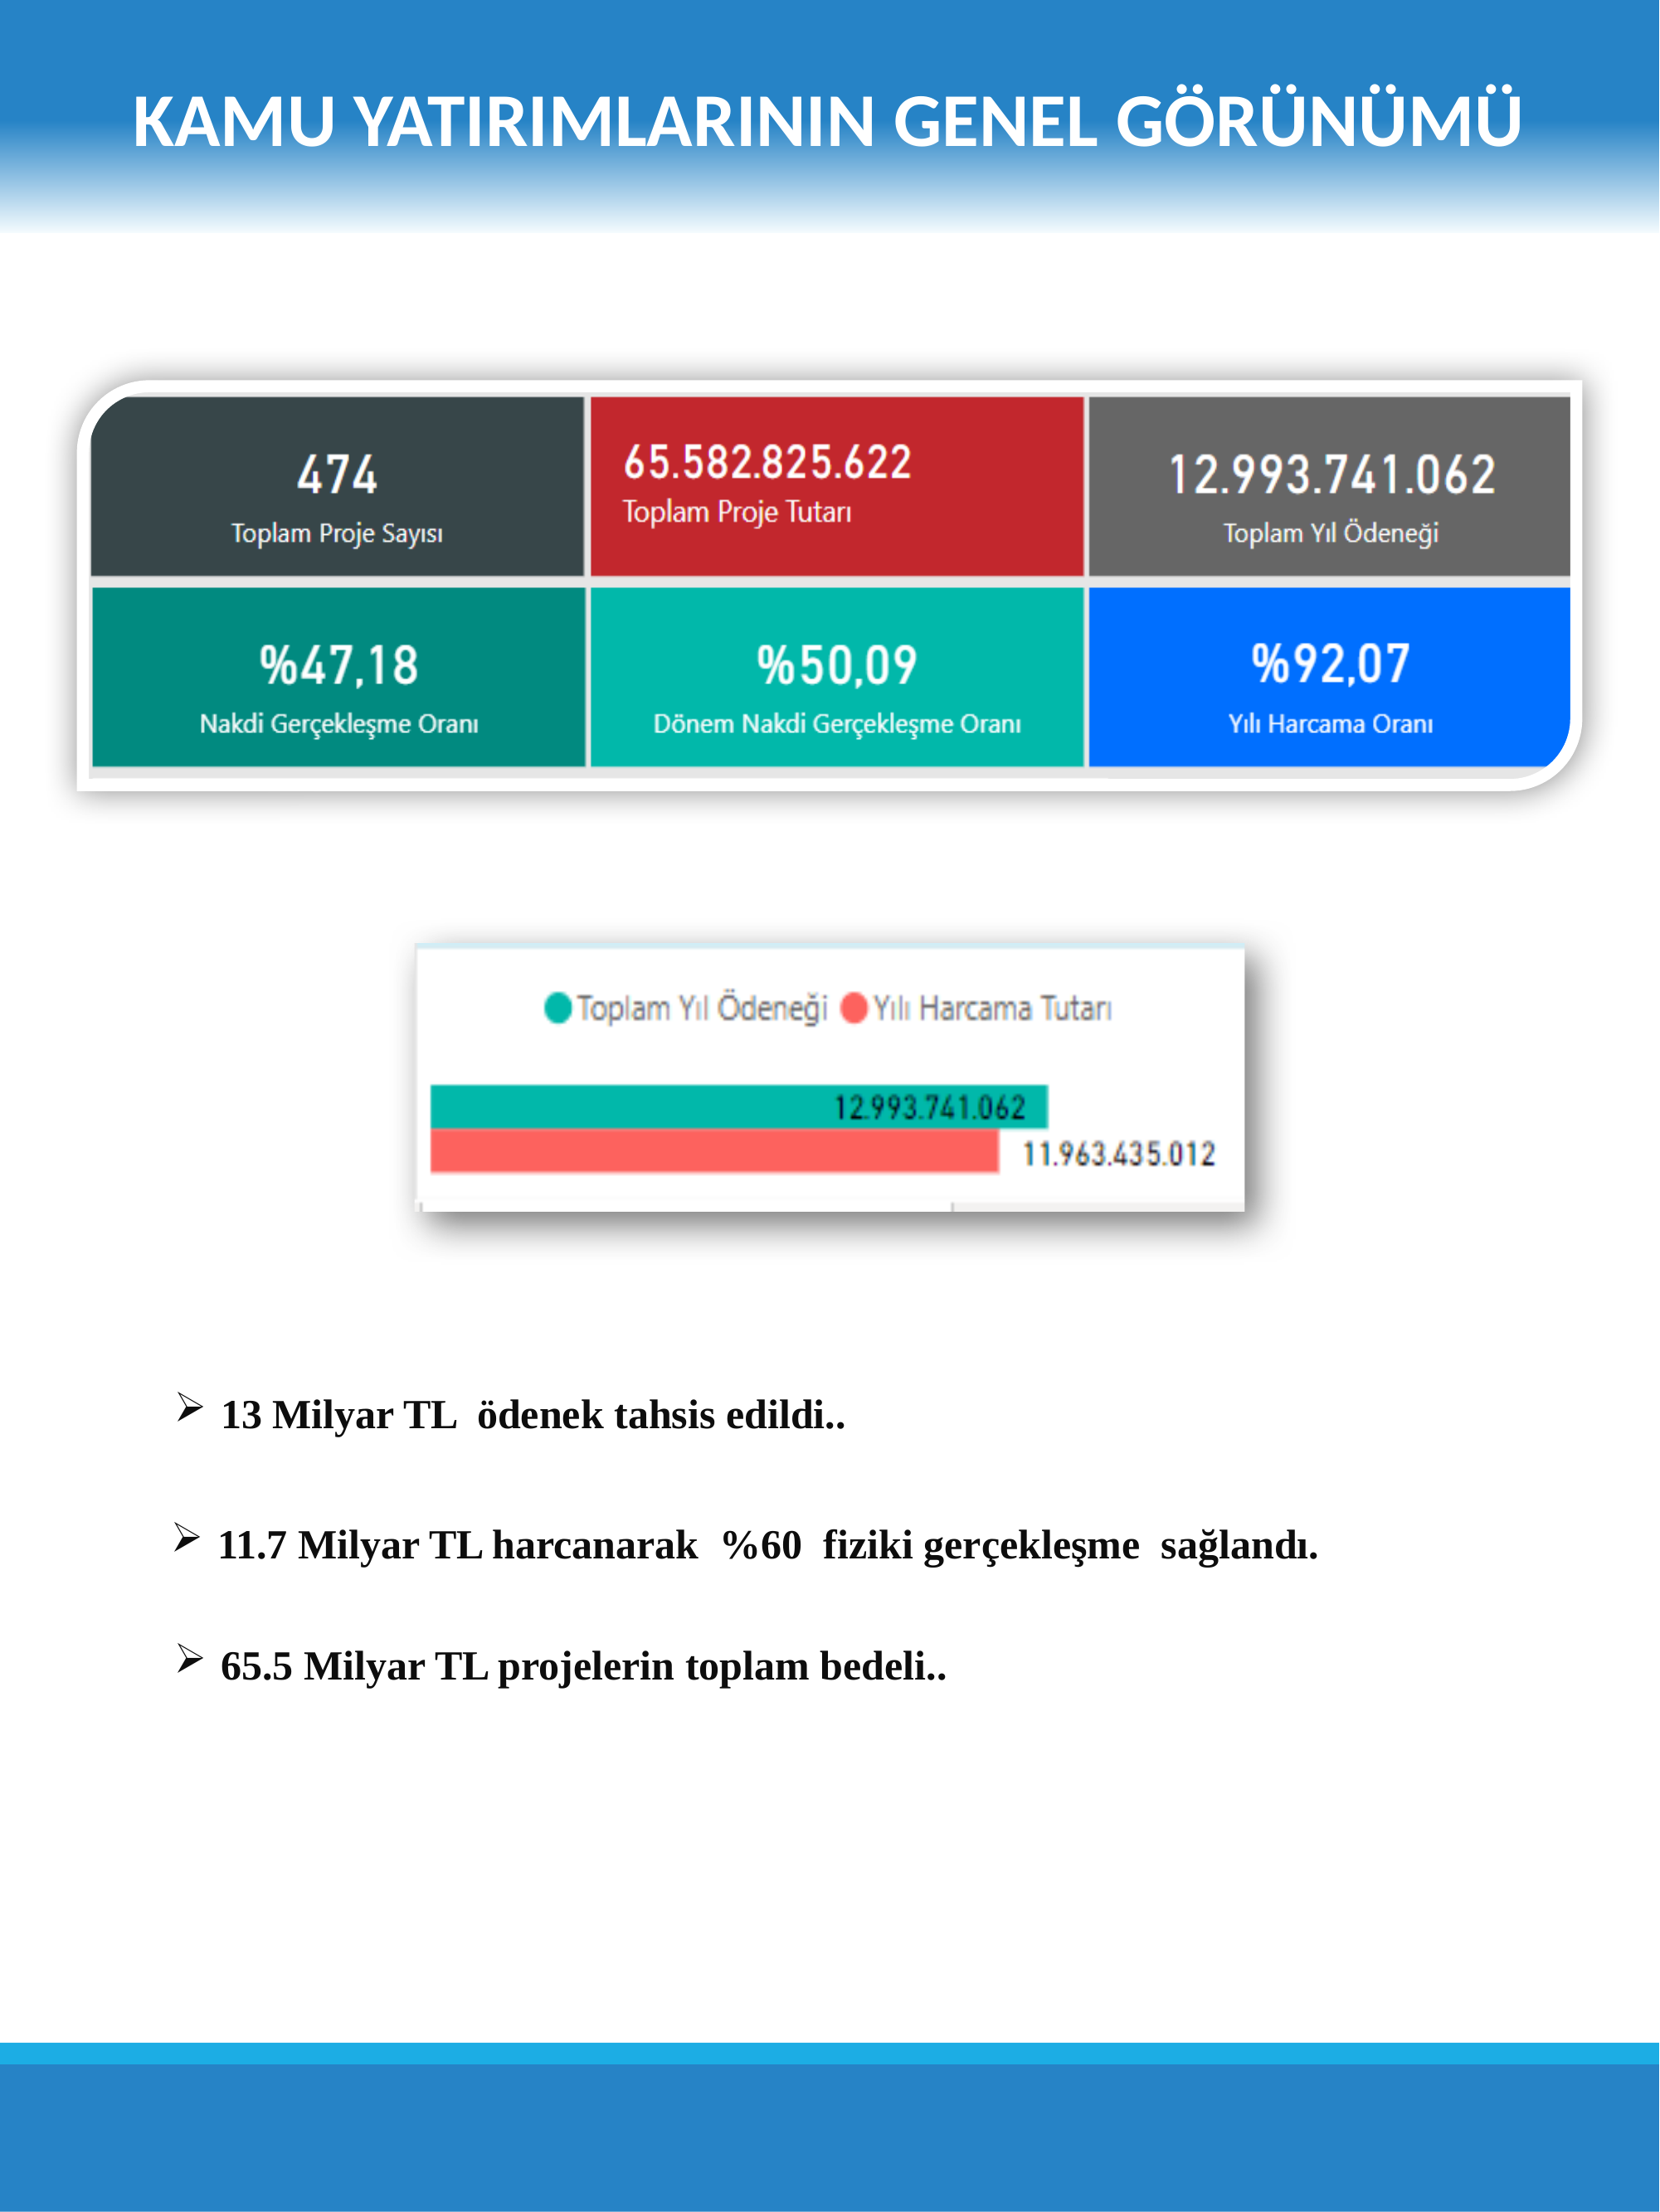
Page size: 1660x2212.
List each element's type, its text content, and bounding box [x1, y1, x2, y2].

picture [82, 386, 1577, 786]
picture [414, 942, 1245, 1212]
text_box 11.7 Milyar TL harcanarak %60 fiziki gerçekleşme sağlandı. [158, 1486, 1375, 1573]
text_box 13 Milyar TL ödenek tahsis edildi.. [161, 1355, 869, 1443]
text_box 65.5 Milyar TL projelerin toplam bedeli.. [162, 1607, 971, 1695]
text_box KAMU YATIRIMLARININ GENEL GÖRÜNÜMÜ [82, 73, 1577, 160]
text_box [0, 0, 1659, 233]
